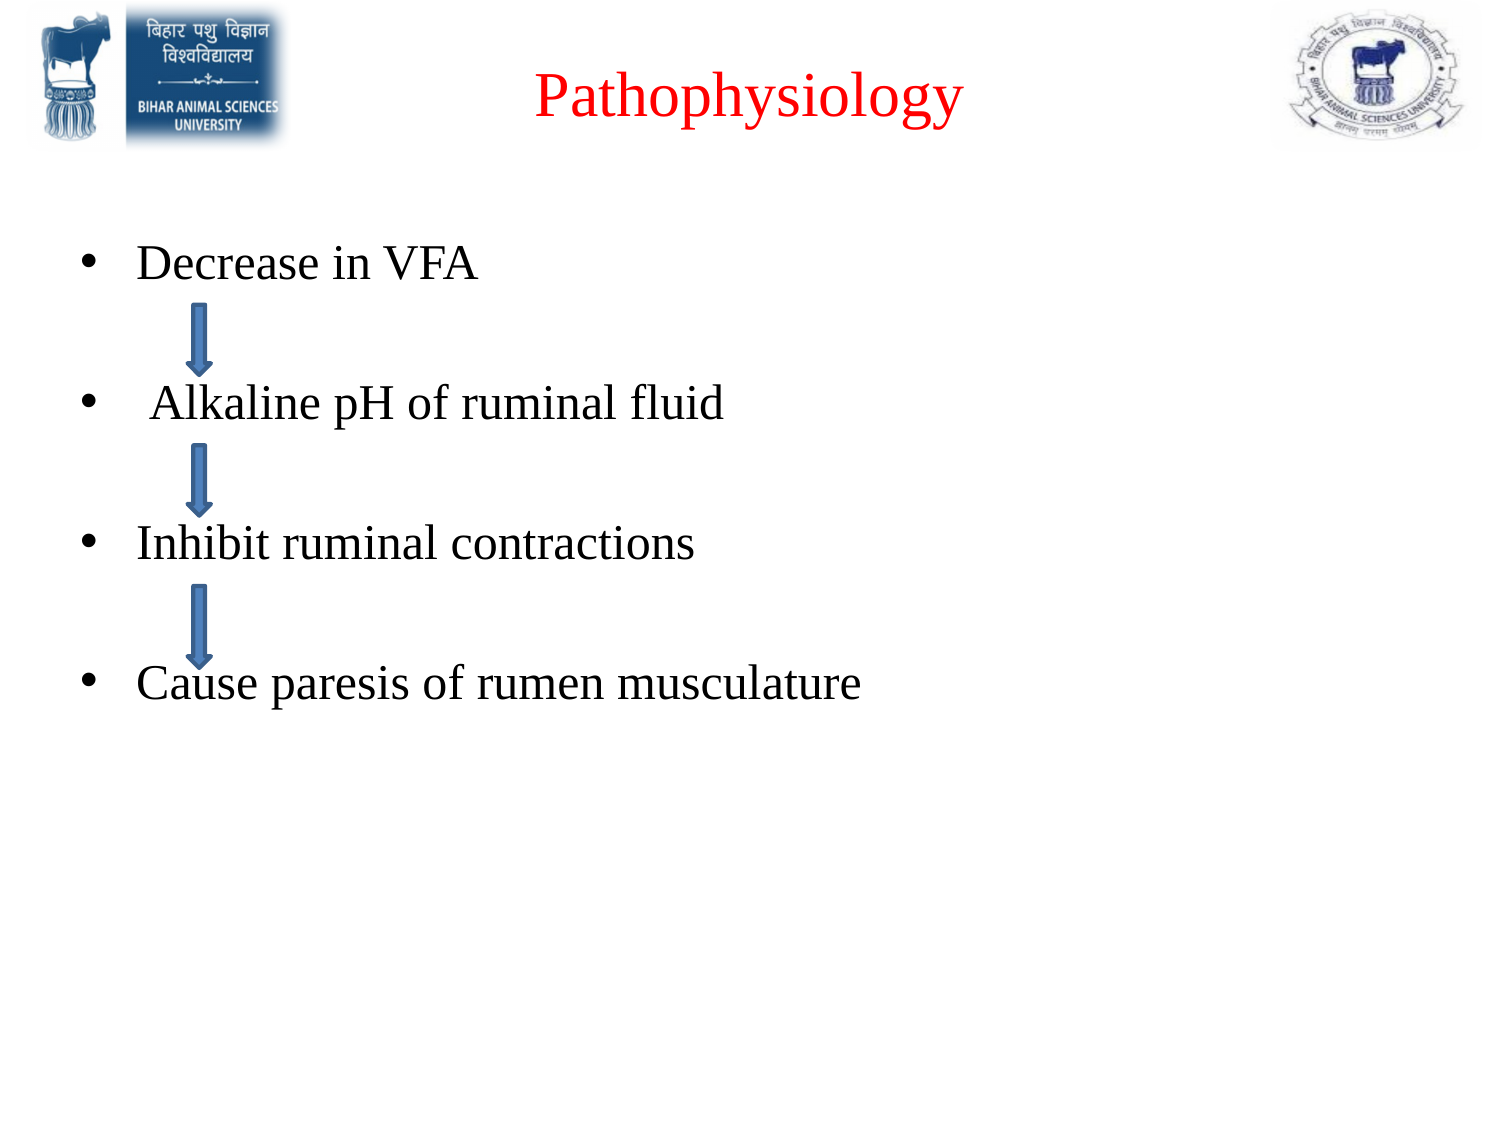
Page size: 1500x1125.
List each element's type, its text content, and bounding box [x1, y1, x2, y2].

title Pathophysiology [328, 45, 1172, 138]
text_box [185, 583, 213, 671]
list Decrease in VFA Alkaline pH of ruminal fluid Inhibit ruminal contractions Cause paresis of rumen musculature [64, 152, 1459, 1094]
text_box [185, 302, 213, 378]
picture [24, 0, 294, 153]
picture [1269, 0, 1483, 153]
text_box [185, 443, 213, 518]
